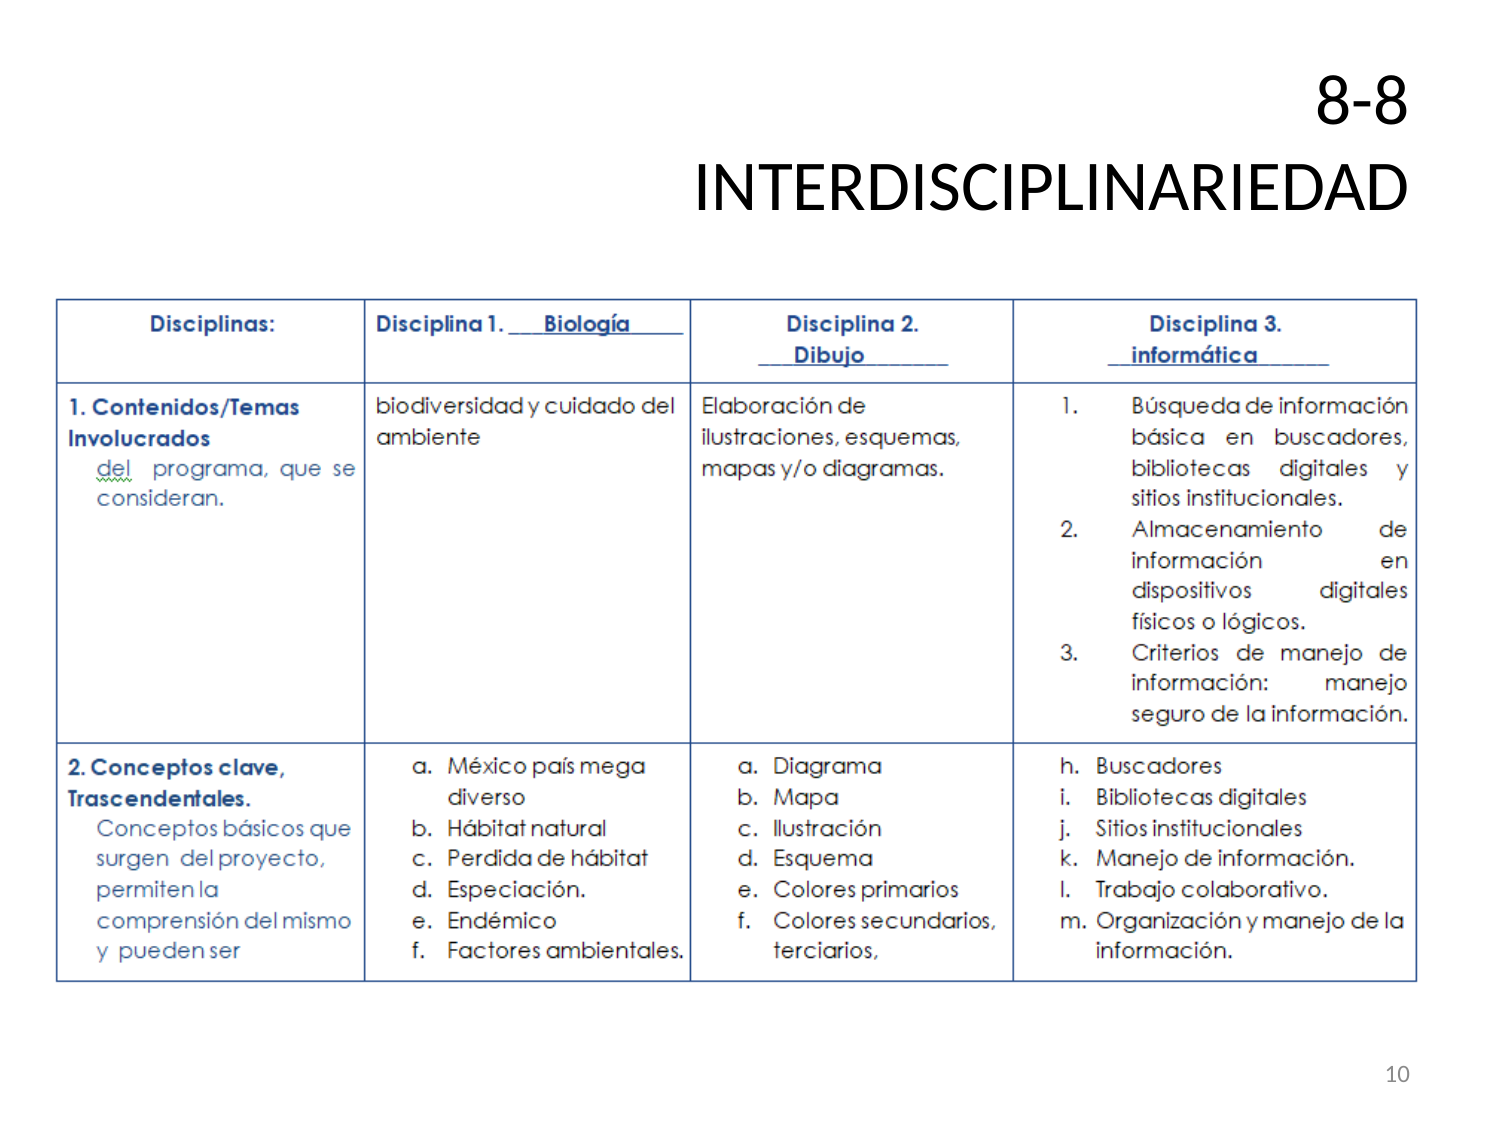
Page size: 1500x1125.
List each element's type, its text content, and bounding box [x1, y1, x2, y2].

picture [46, 290, 1430, 988]
title 8-8 INTERDISCIPLINARIEDAD [75, 45, 1425, 233]
slide_number 10 [1074, 1042, 1425, 1103]
